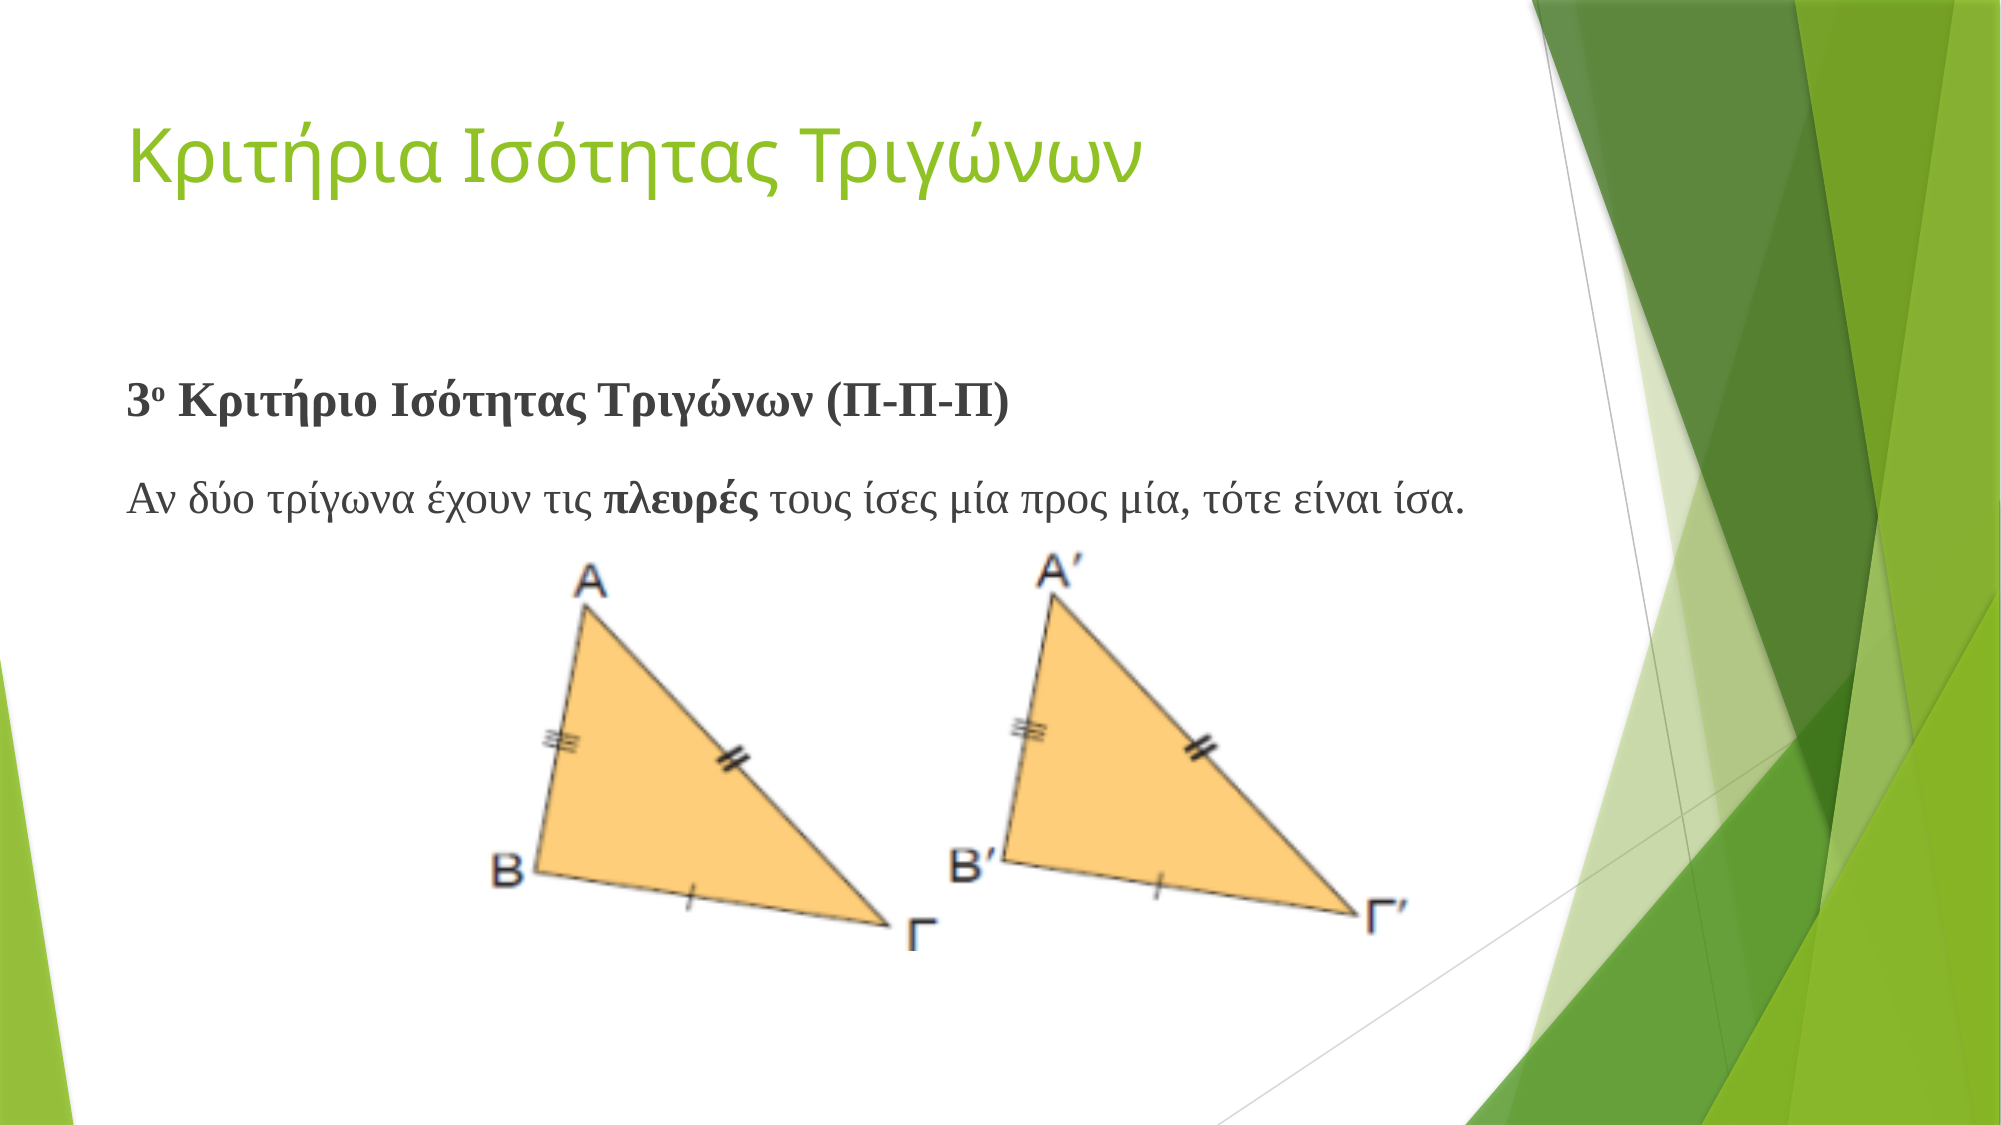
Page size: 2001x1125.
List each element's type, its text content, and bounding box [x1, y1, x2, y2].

title Κριτήρια Ισότητας Τριγώνων [111, 99, 1522, 317]
picture [442, 533, 1421, 952]
list 3ο Κριτήριο Ισότητας Τριγώνων (Π-Π-Π) Αν δύο τρίγωνα έχουν τις πλευρές τους ίσες μία προς μία, τότε είναι ίσα. [111, 354, 1522, 992]
